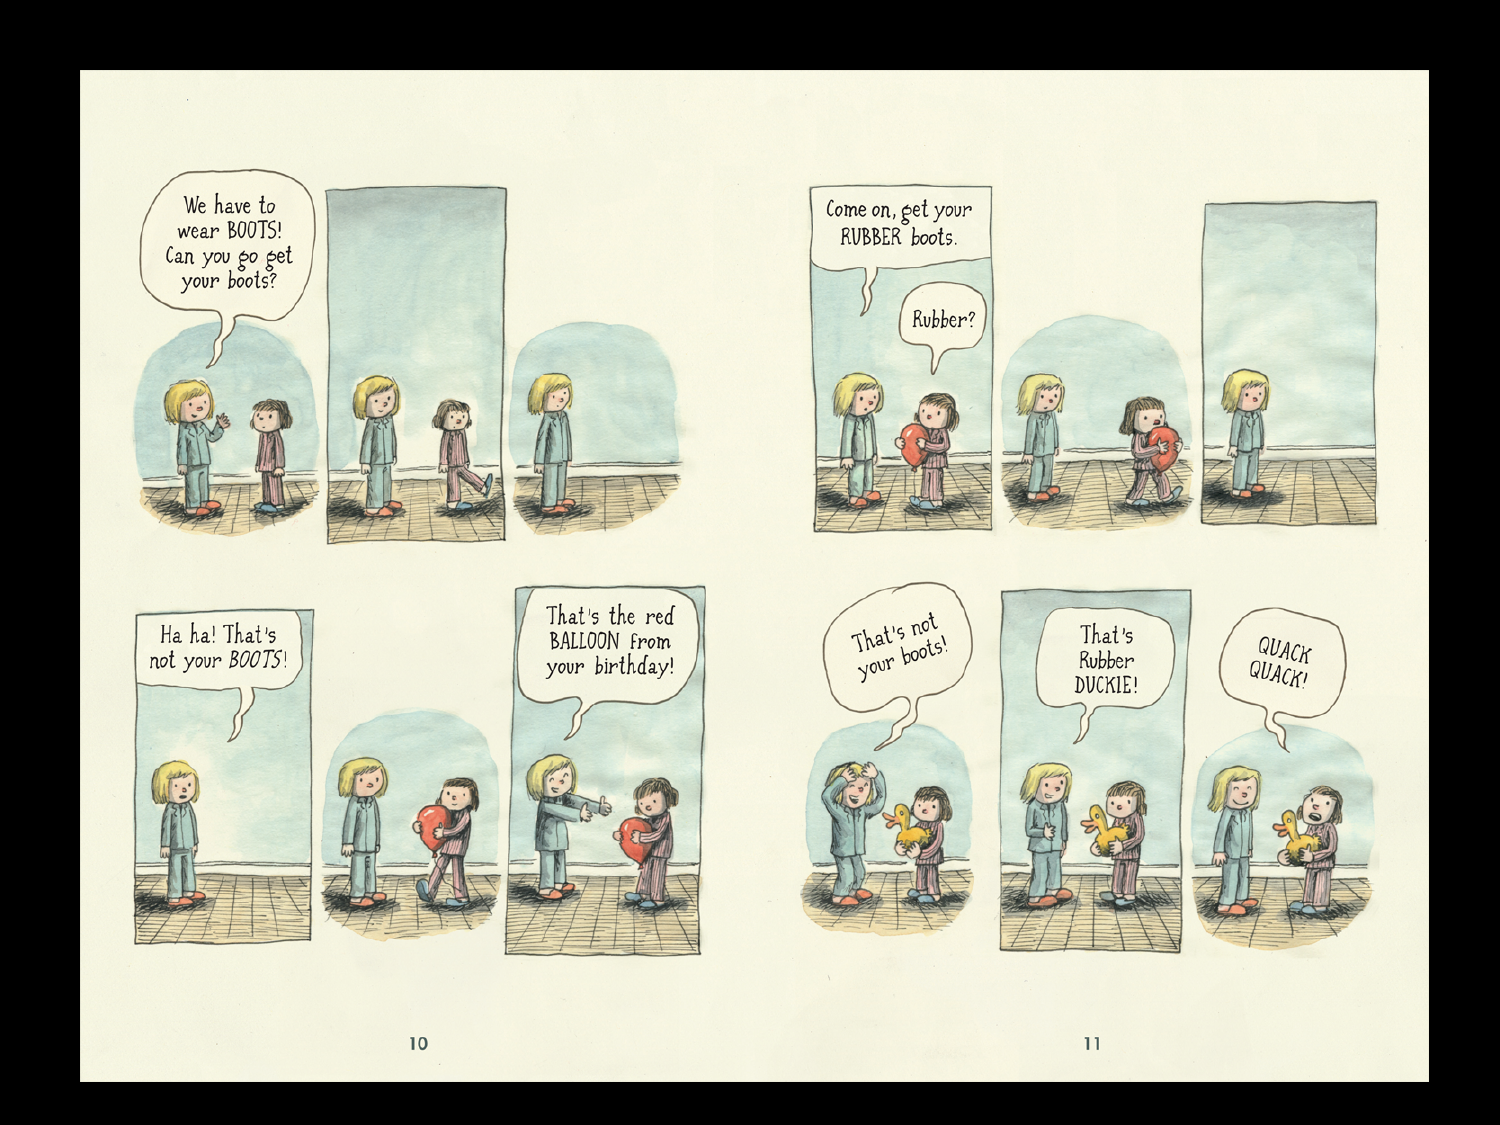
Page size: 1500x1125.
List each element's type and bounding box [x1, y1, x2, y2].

picture [80, 70, 1429, 1082]
